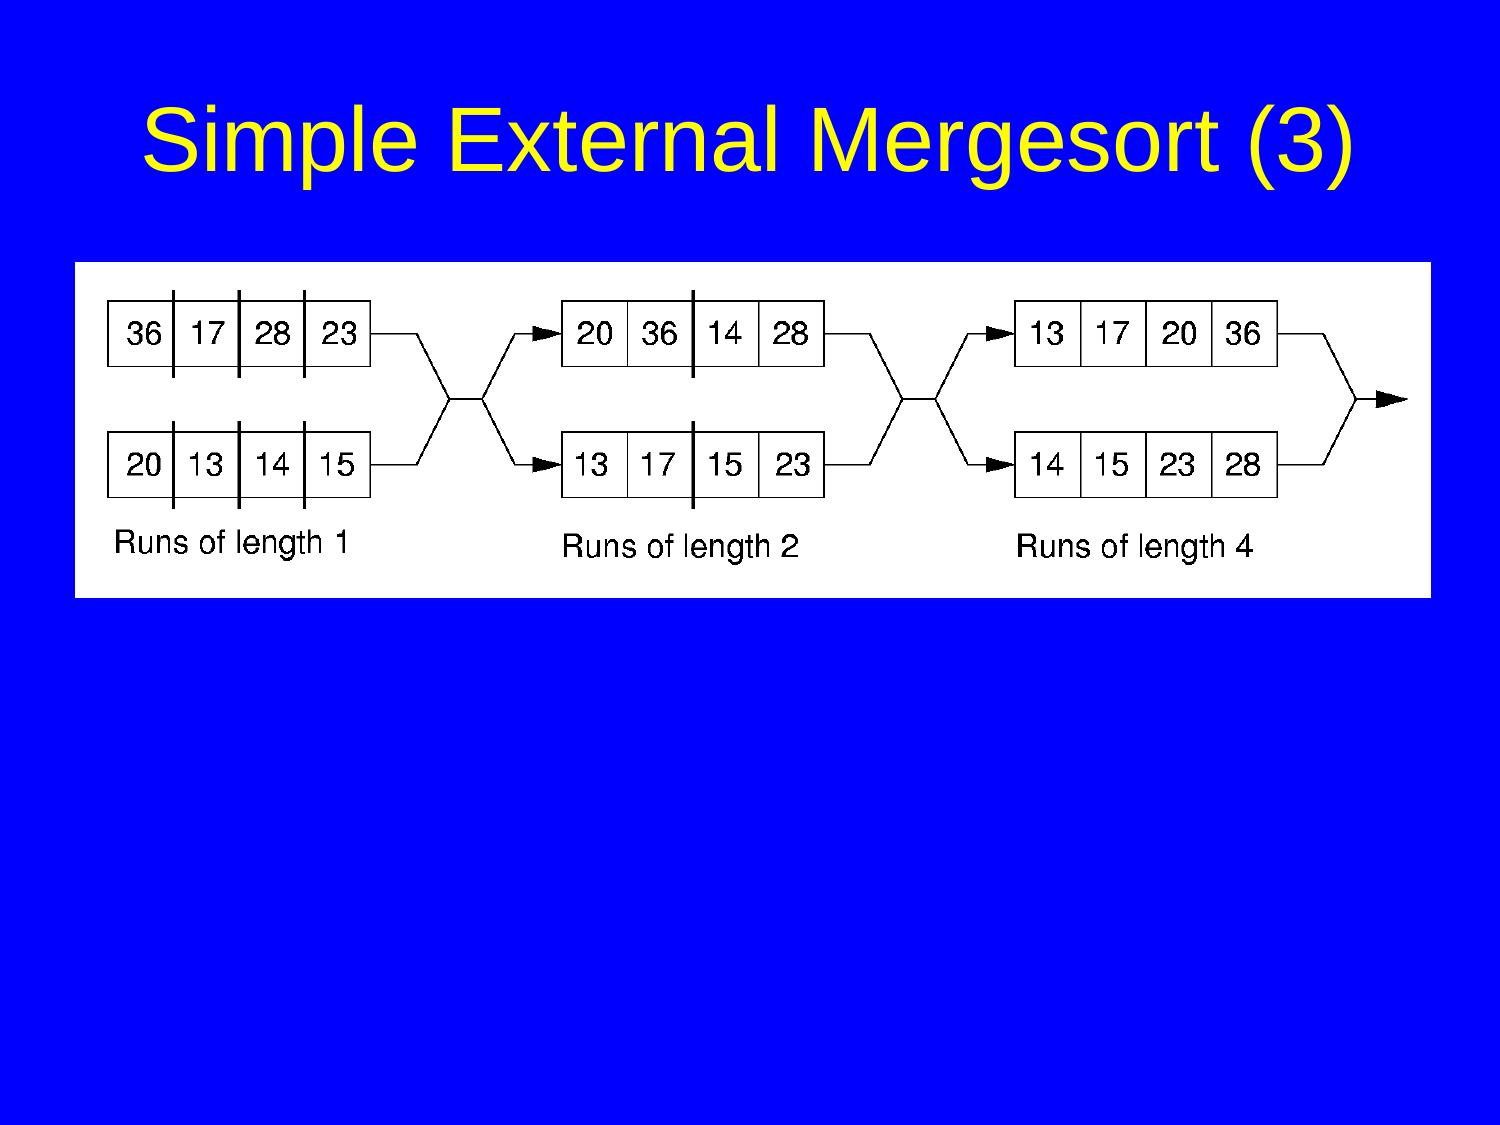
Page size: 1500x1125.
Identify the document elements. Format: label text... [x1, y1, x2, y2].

title Simple External Mergesort (3) [74, 59, 1425, 210]
picture [74, 262, 1432, 599]
